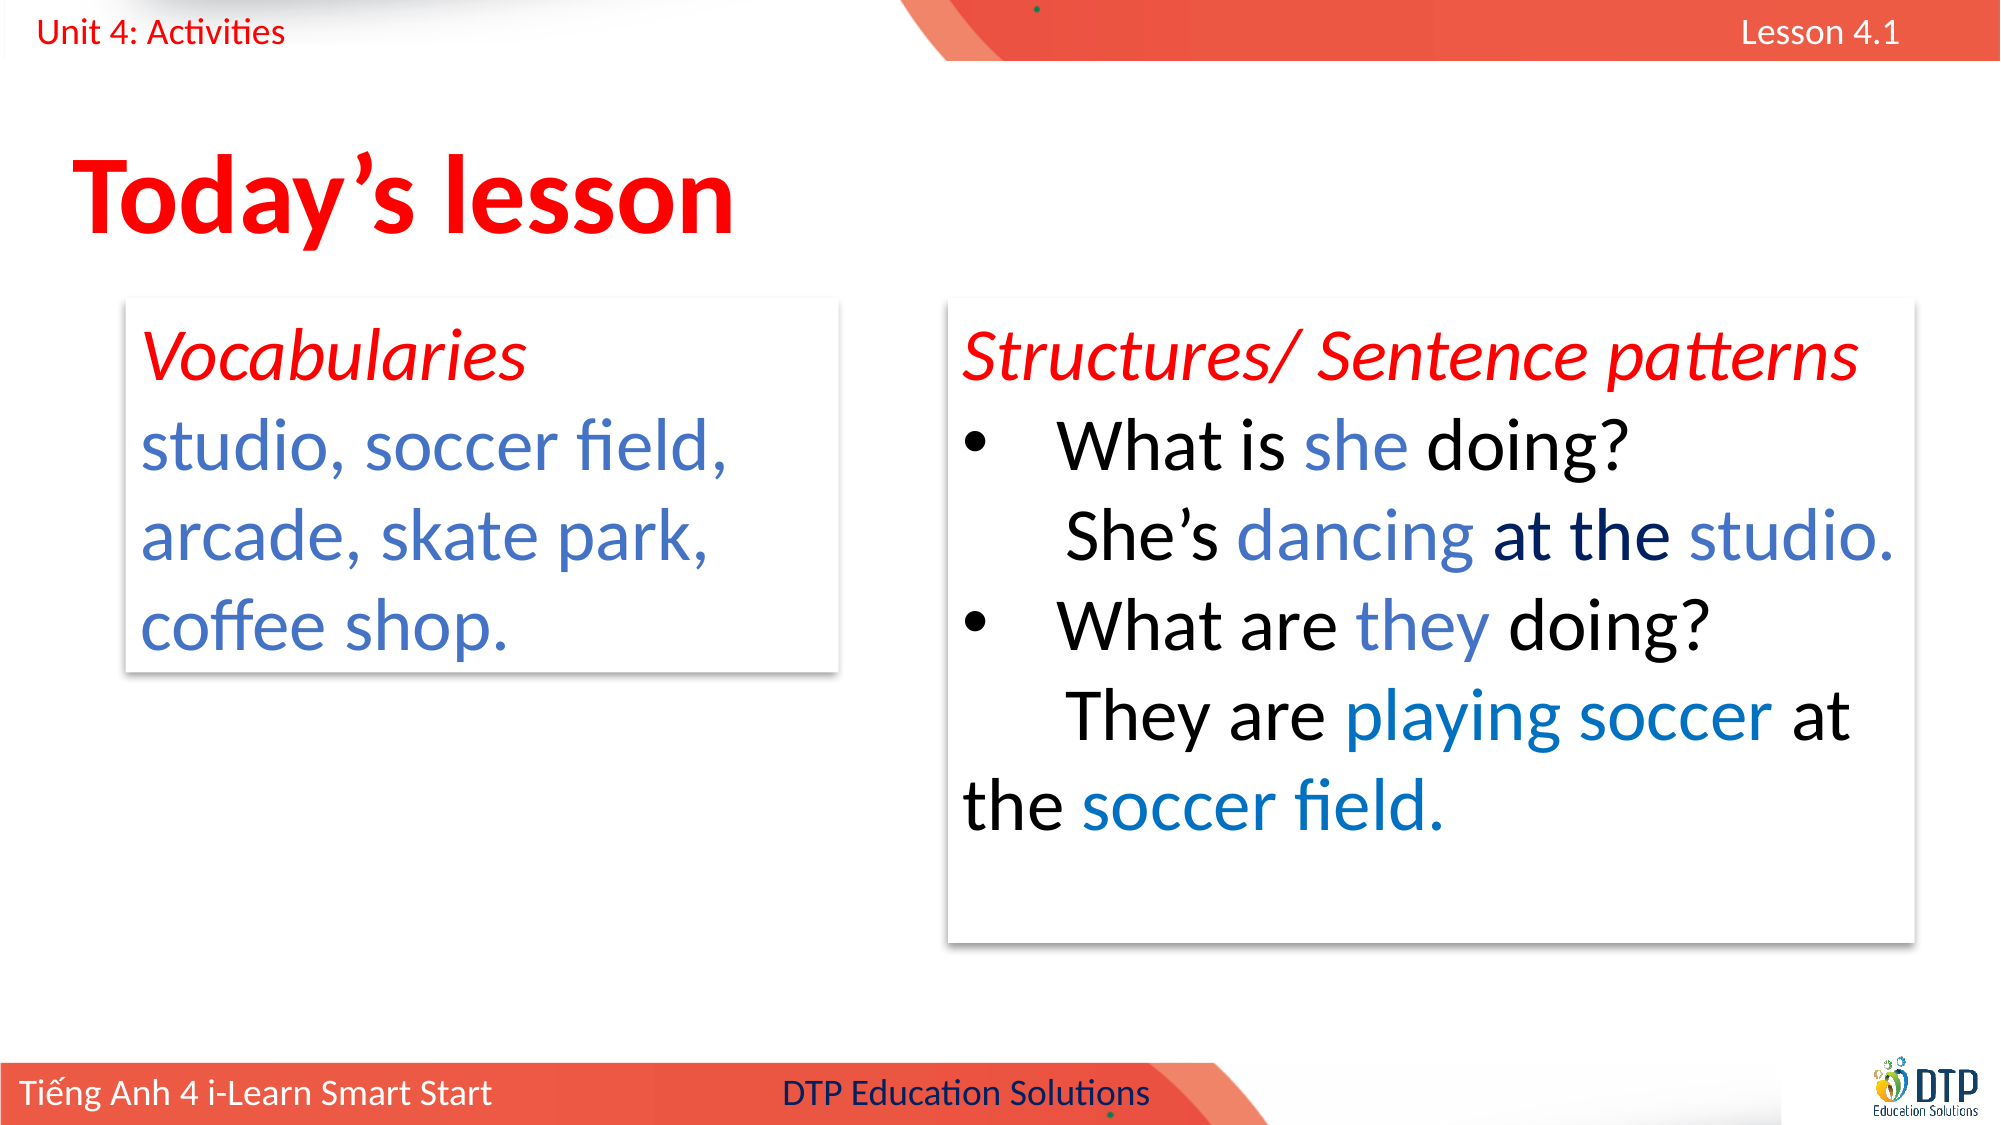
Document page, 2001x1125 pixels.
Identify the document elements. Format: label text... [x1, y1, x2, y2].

text_box Structures/ Sentence patterns What is she doing? She’s dancing at the studio. What are they doing? They are playing soccer at the soccer field. [948, 298, 1915, 943]
text_box Today’s lesson [57, 113, 753, 264]
picture [2, 1063, 1782, 1125]
picture [1869, 1023, 1982, 1125]
picture [4, 0, 2000, 61]
text_box Vocabularies studio, soccer field, arcade, skate park, coffee shop. [125, 297, 839, 673]
